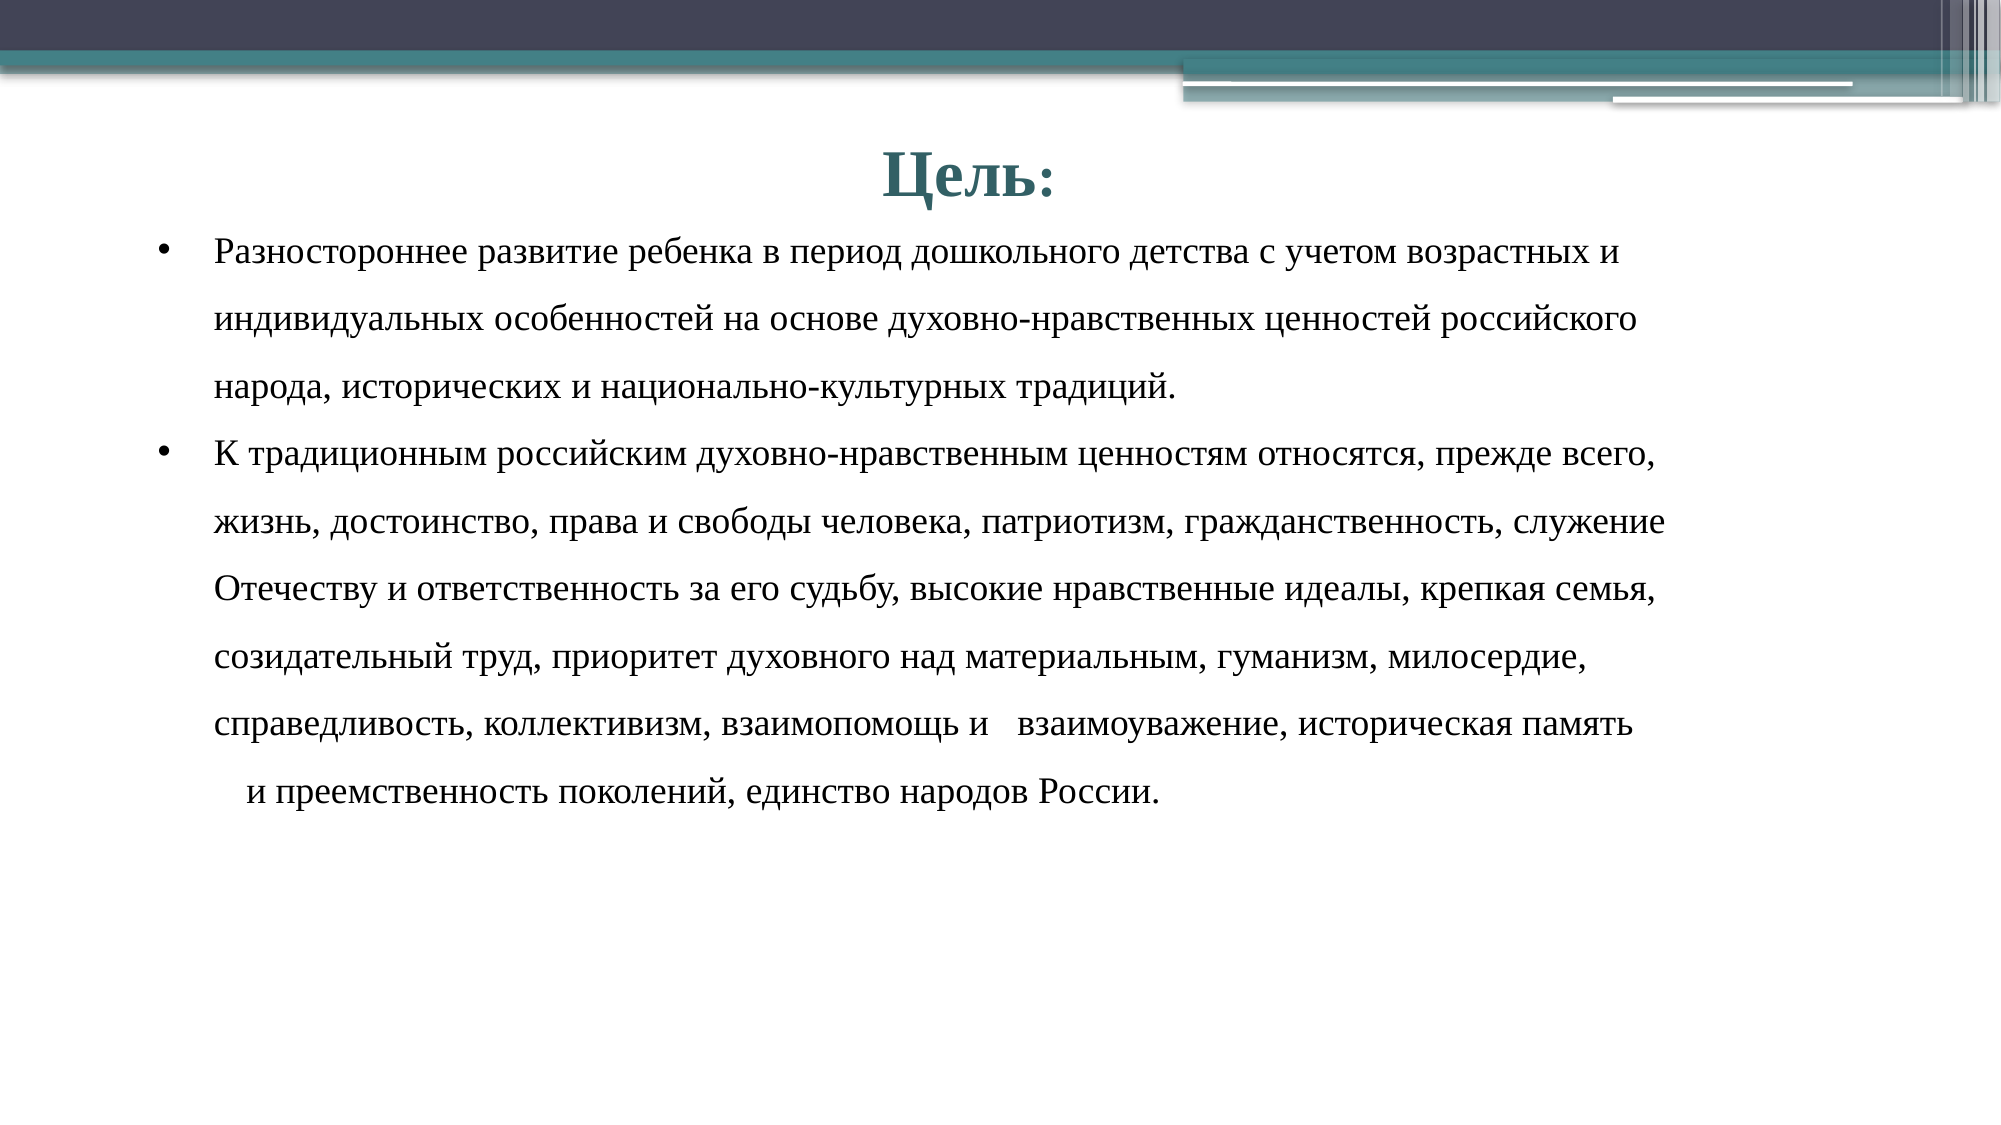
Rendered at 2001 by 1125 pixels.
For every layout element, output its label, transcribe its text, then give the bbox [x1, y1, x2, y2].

text_box Разностороннее развитие ребенка в период дошкольного детства с учетом возрастных и индивидуальных особенностей на основе духовно-нравственных ценностей российского народа, исторических и национально-культурных традиций. К традиционным российским духовно-нравственным ценностям относятся, прежде всего, жизнь, достоинство, права и свободы человека, патриотизм, гражданственность, служение Отечеству и ответственность за его судьбу, высокие нравственные идеалы, крепкая семья, созидательный труд, приоритет духовного над материальным, гуманизм, милосердие, справедливость, коллективизм, взаимопомощь и взаимоуважение, историческая память и преемственность поколений, единство народов России. [142, 150, 1750, 974]
text_box Цель: [441, 110, 1513, 218]
